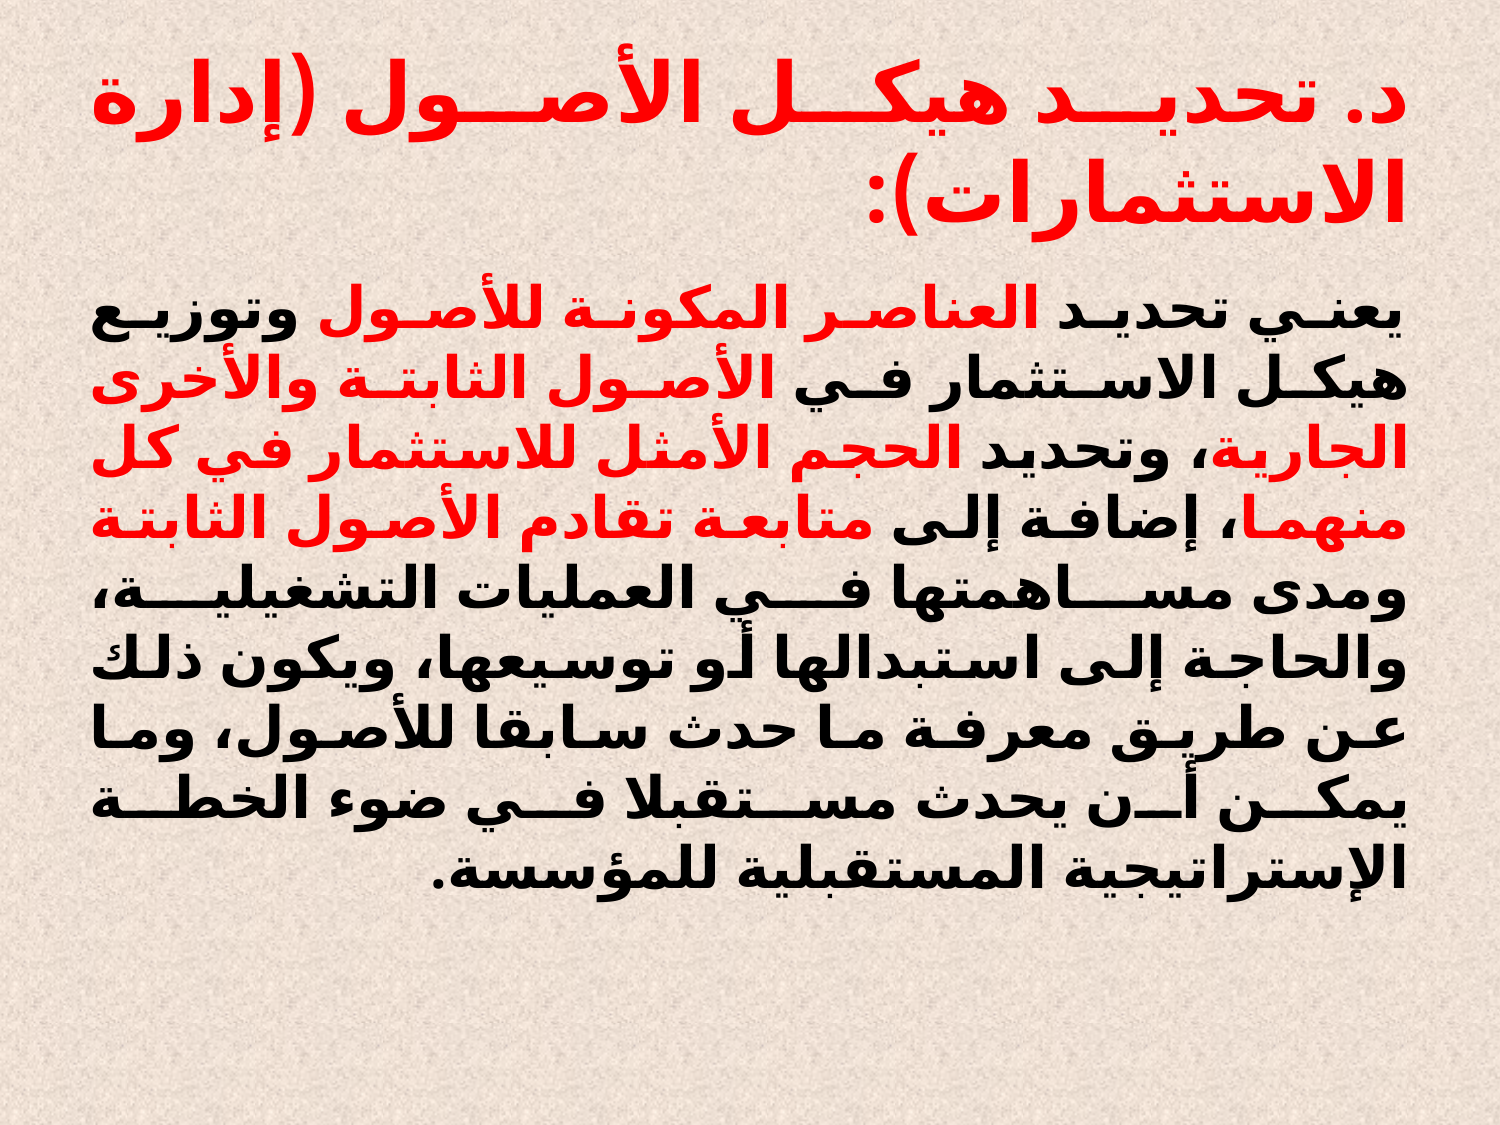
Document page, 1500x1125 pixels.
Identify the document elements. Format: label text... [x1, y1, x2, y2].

title د. تحديد هيكل الأصول (إدارة الاستثمارات): [75, 45, 1425, 233]
list يعني تحديد العناصر المكونة للأصول وتوزيع هيكل الاستثمار في الأصول الثابتة والأخرى الجارية، وتحديد الحجم الأمثل للاستثمار في كل منهما، إضافة إلى متابعة تقادم الأصول الثابتة ومدى مساهمتها في العمليات التشغيلية، والحاجة إلى استبدالها أو توسيعها، ويكون ذلك عن طريق معرفة ما حدث سابقا للأصول، وما يمكن أن يحدث مستقبلا في ضوء الخطة الإستراتيجية المستقبلية للمؤسسة. [75, 262, 1425, 738]
